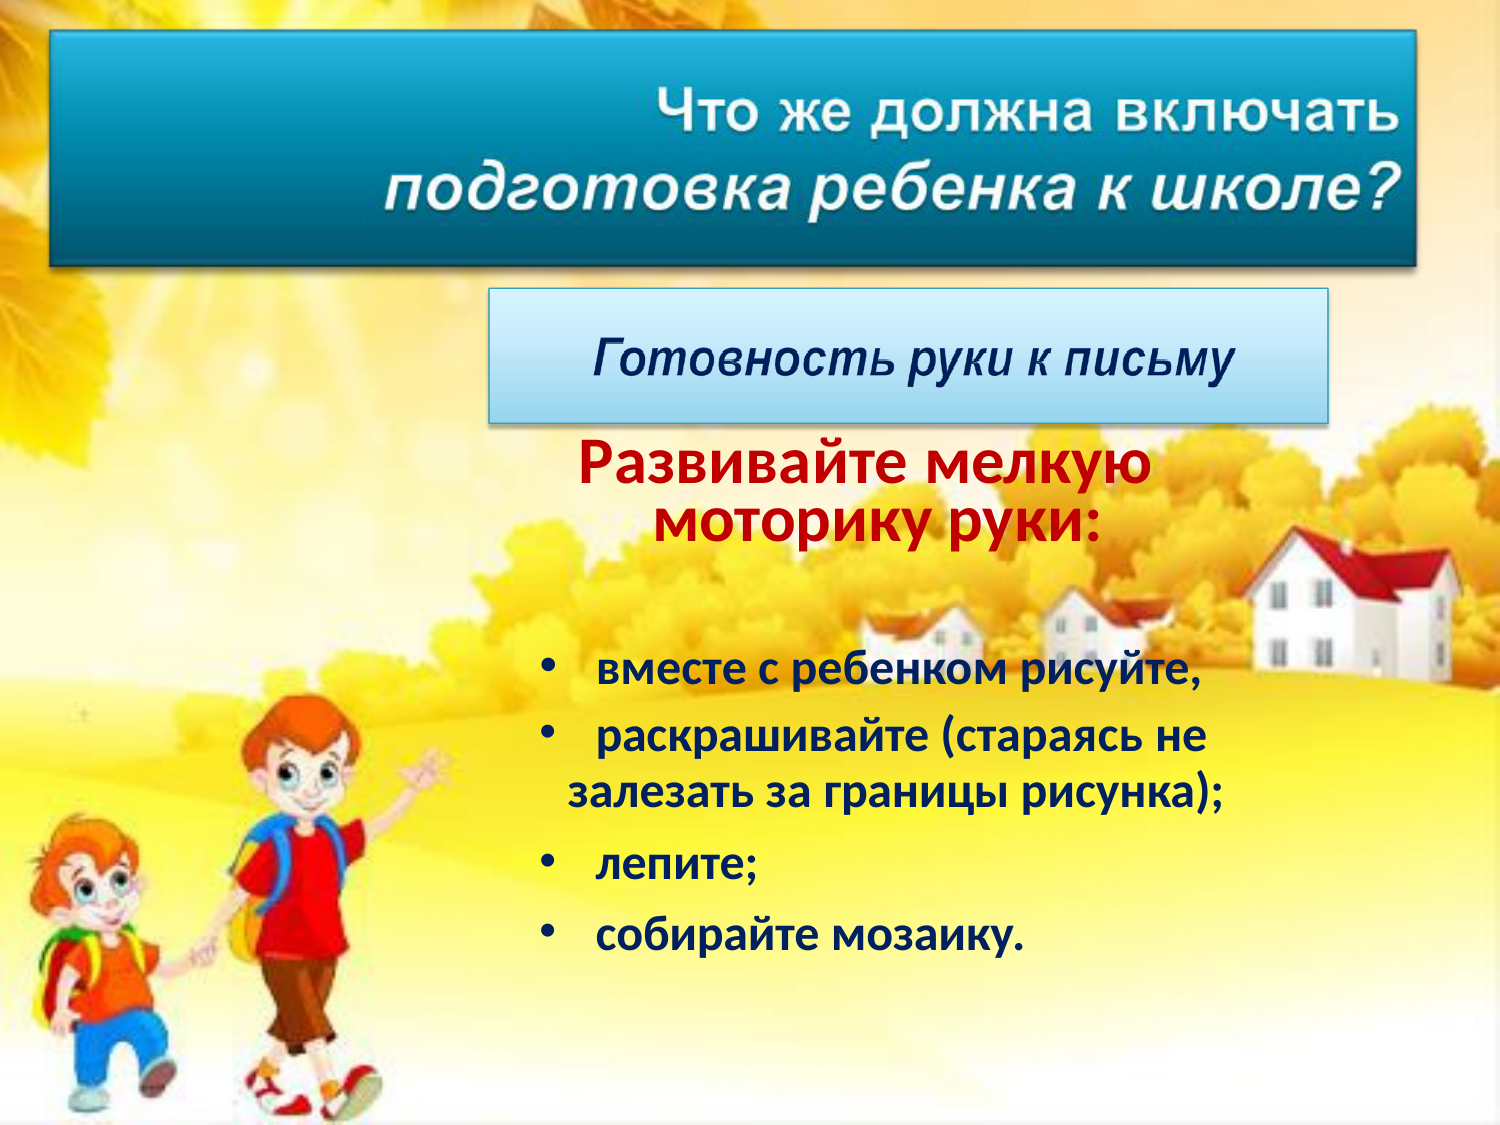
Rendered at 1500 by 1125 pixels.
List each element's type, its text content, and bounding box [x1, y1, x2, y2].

text_box [482, 286, 1334, 436]
text_box Развивайте мелкую моторику руки: вместе с ребенком рисуйте, раскрашивайте (стараясь не залезать за границы рисунка); лепите; собирайте мозаику. [537, 437, 1364, 961]
text_box [37, 24, 1457, 286]
picture [0, 0, 1500, 1125]
